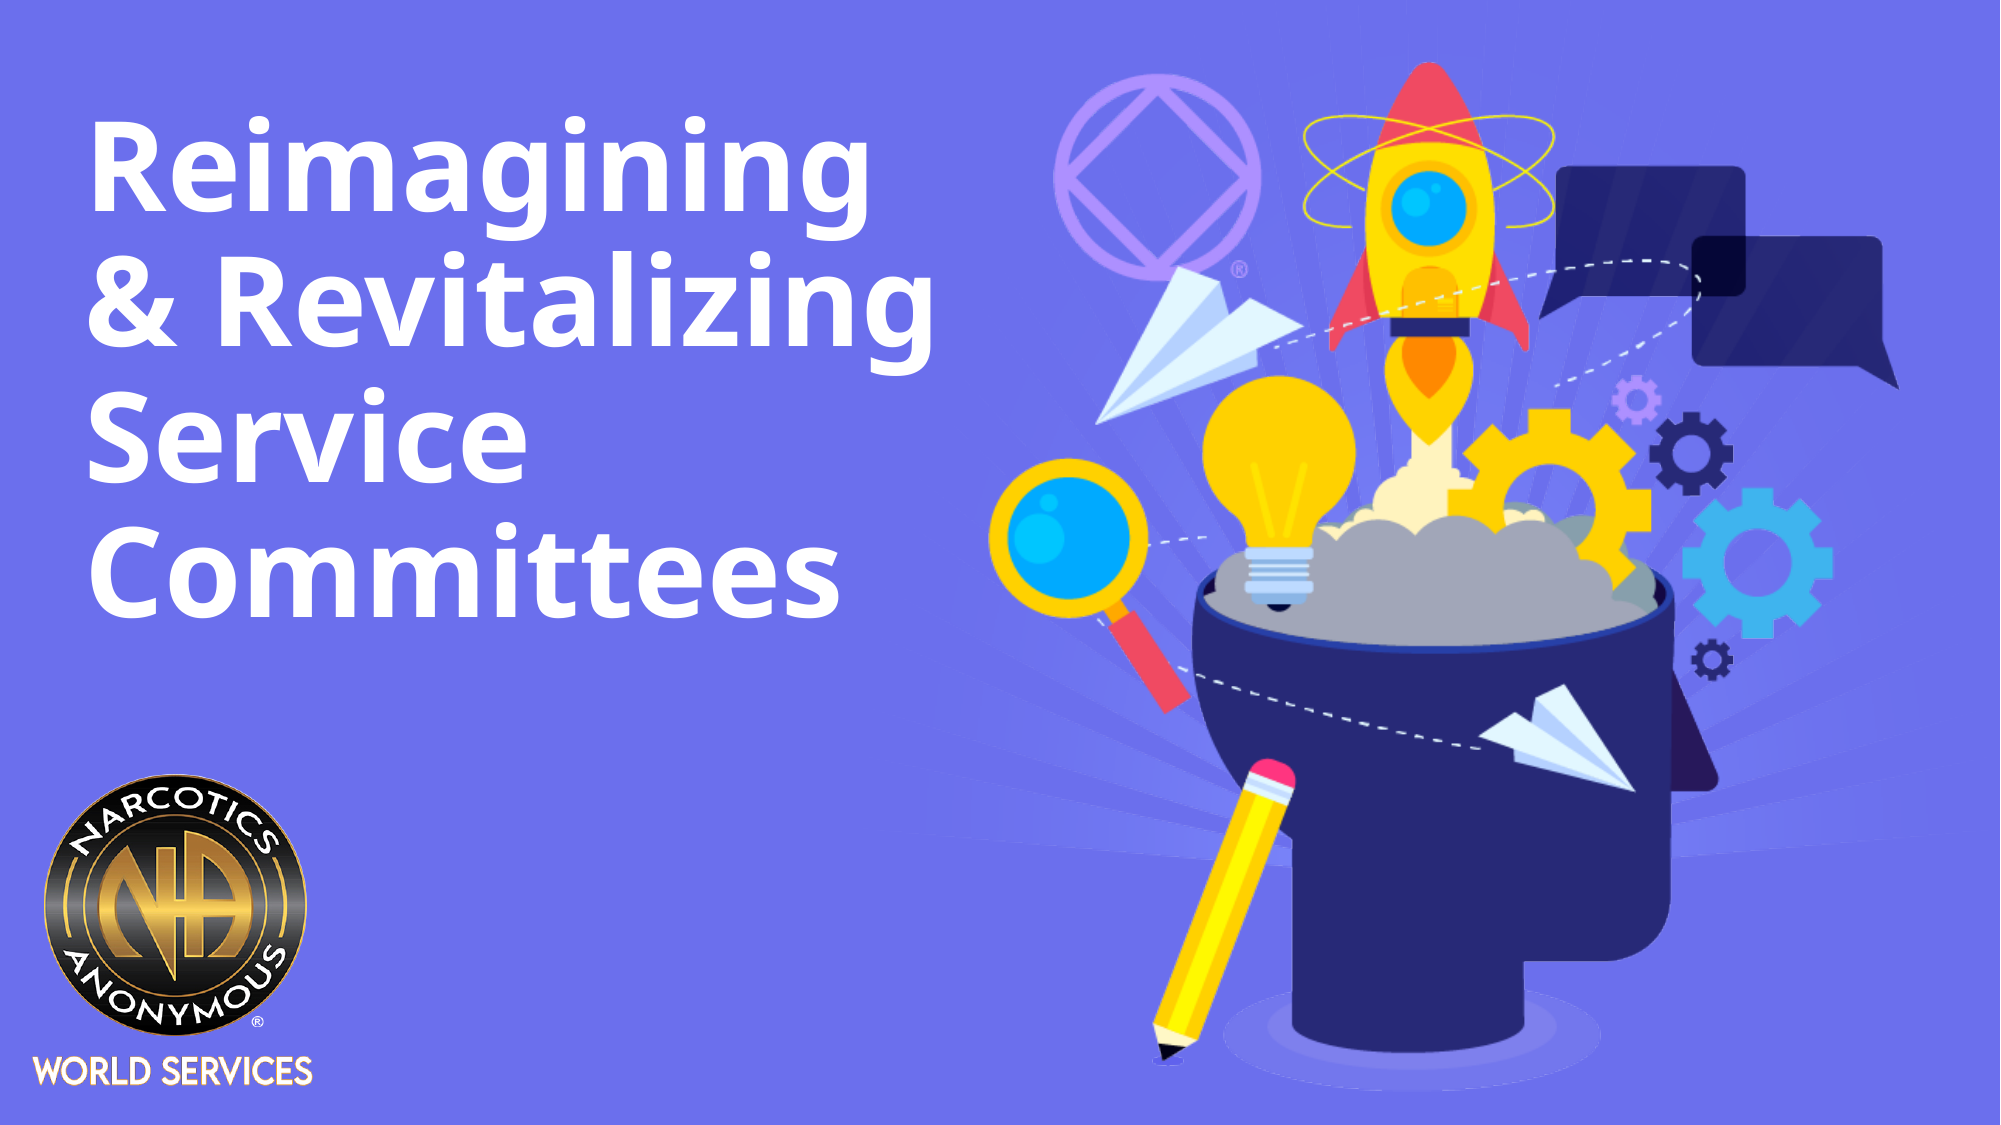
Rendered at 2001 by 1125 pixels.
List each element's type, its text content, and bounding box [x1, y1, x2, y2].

picture [20, 770, 321, 1092]
picture [727, 0, 2000, 1092]
text_box Reimagining & Revitalizing Service Committees [69, 93, 727, 650]
